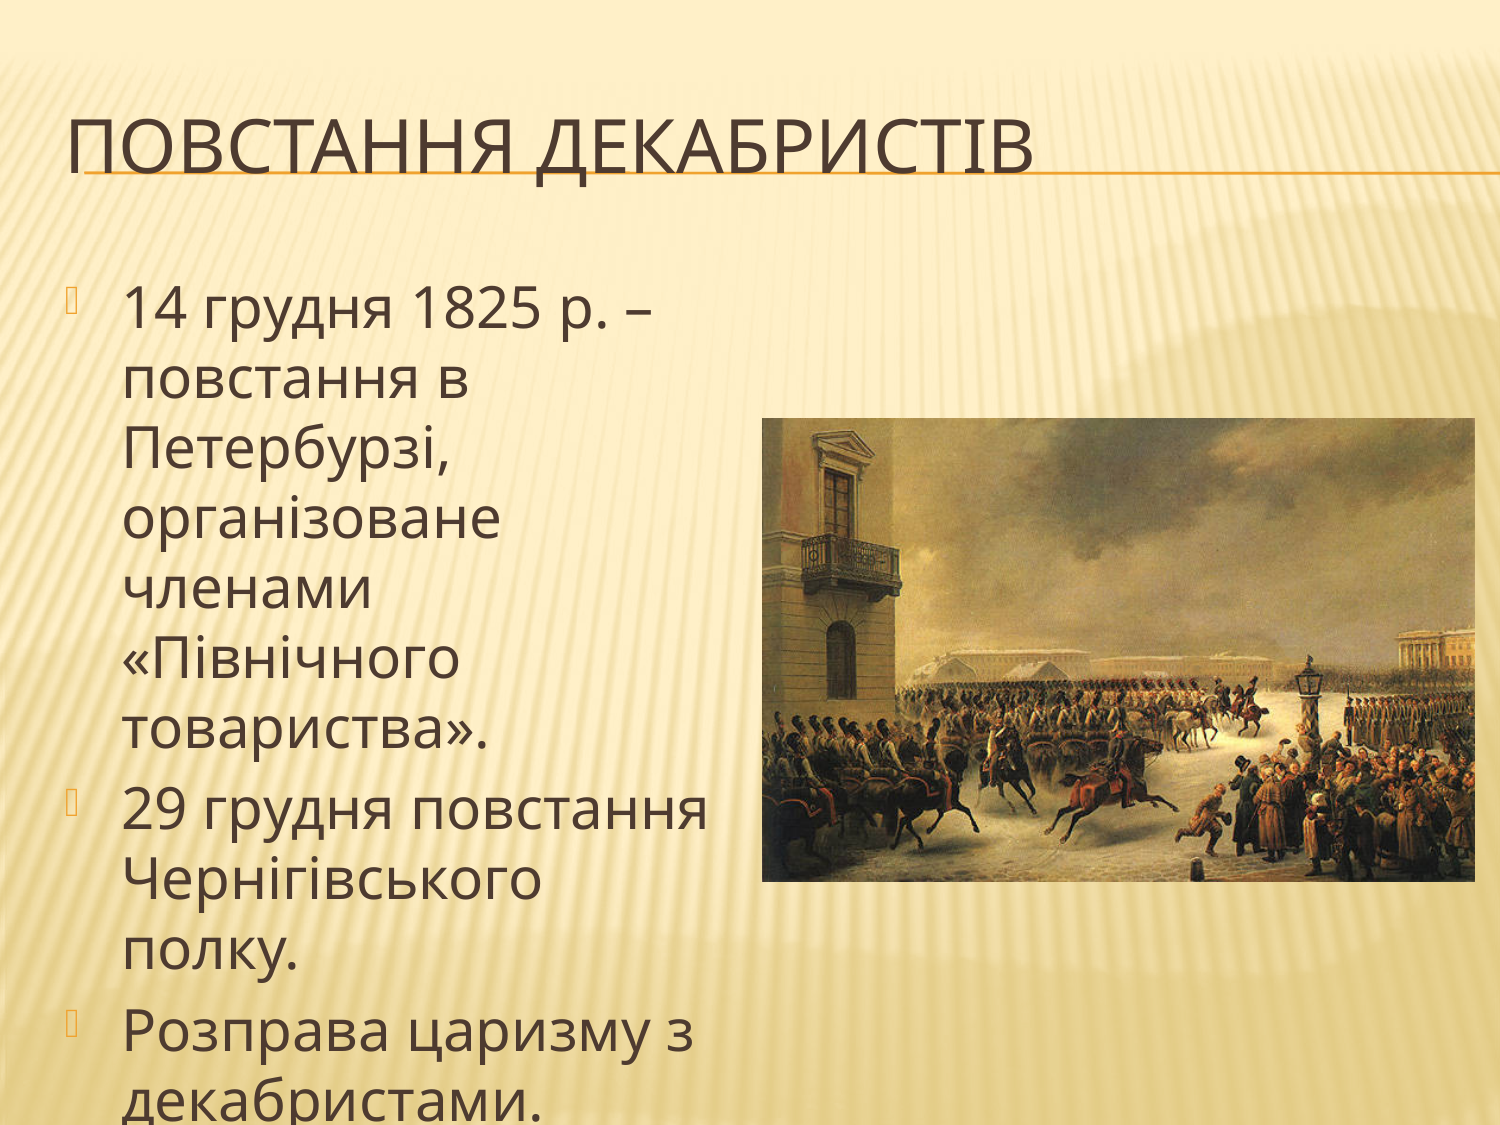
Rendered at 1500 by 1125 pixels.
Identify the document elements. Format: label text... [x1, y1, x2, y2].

title Повстання декабристів [49, 75, 1475, 213]
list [762, 418, 1476, 882]
list 14 грудня 1825 р. – повстання в Петербурзі, організоване членами «Північного товариства». 29 грудня повстання Чернігівського полку. Розправа царизму з декабристами. [50, 262, 738, 1038]
